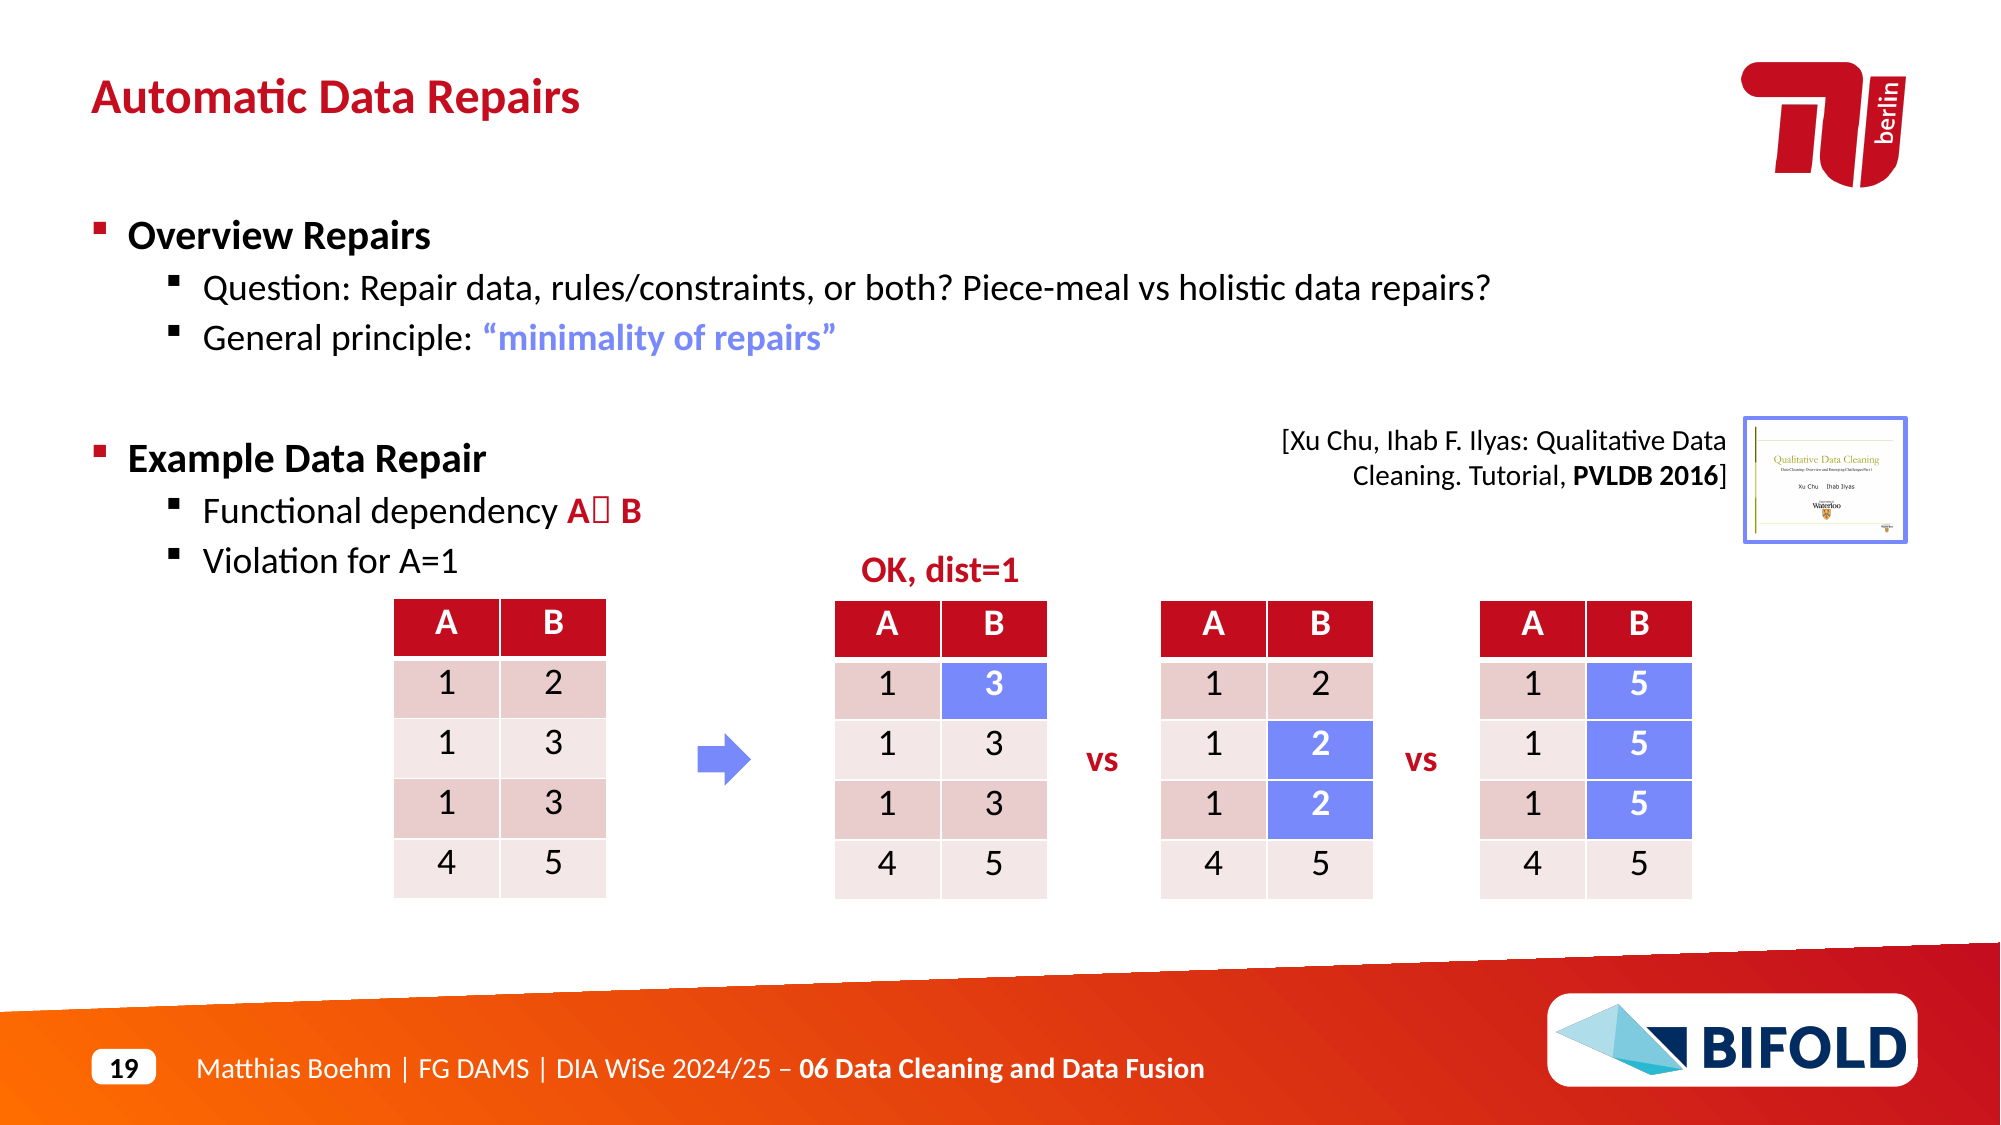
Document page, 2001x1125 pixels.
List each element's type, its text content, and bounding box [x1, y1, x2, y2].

text_box [Xu Chu, Ihab F. Ilyas: Qualitative Data Cleaning. Tutorial, PVLDB 2016] [1274, 413, 1728, 499]
table_cell 4 [394, 840, 499, 898]
table_cell 1 [1480, 663, 1585, 719]
text_box [696, 731, 752, 787]
table_cell 1 [1480, 781, 1585, 839]
text_box vs [1380, 726, 1462, 787]
table_cell 1 [835, 781, 940, 839]
table_cell 2 [1268, 721, 1373, 779]
table_cell 4 [835, 841, 940, 899]
table_header B [1268, 601, 1373, 657]
table_cell 1 [835, 663, 940, 719]
table_cell 3 [942, 721, 1047, 779]
table_header A [394, 599, 499, 656]
table_header B [501, 599, 606, 656]
table_header A [1161, 601, 1266, 657]
table_cell 5 [1587, 781, 1692, 839]
picture [1556, 1004, 1906, 1075]
table_cell 1 [1161, 781, 1266, 839]
table_header B [942, 601, 1047, 657]
table_cell 2 [1268, 781, 1373, 839]
list Automatic Data Repairs [91, 65, 1455, 183]
table_cell 2 [1268, 663, 1373, 719]
table_cell 2 [501, 661, 606, 718]
table_cell 5 [1587, 841, 1692, 899]
picture [1747, 419, 1904, 541]
table_cell 1 [394, 779, 499, 838]
table_cell 4 [1161, 841, 1266, 899]
table_cell 5 [942, 841, 1047, 899]
table_cell 1 [394, 719, 499, 778]
table_cell 5 [1268, 841, 1373, 899]
table_cell 1 [394, 661, 499, 718]
table_cell 1 [1161, 663, 1266, 719]
table_cell 4 [1480, 841, 1585, 899]
text_box OK, dist=1 [845, 537, 1036, 598]
table_cell 5 [1587, 721, 1692, 779]
table_cell 5 [501, 840, 606, 898]
table_cell 3 [501, 779, 606, 838]
table_cell 3 [942, 781, 1047, 839]
table_header A [1480, 601, 1585, 657]
table_cell 1 [1161, 721, 1266, 779]
table_cell 3 [942, 663, 1047, 719]
picture [1741, 62, 1906, 188]
table_header B [1587, 601, 1692, 657]
table_header A [835, 601, 940, 657]
table_cell 1 [835, 721, 940, 779]
table_cell 1 [1480, 721, 1585, 779]
text_box vs [1061, 726, 1143, 787]
list Overview Repairs Question: Repair data, rules/constraints, or both? Piece-meal vs holistic data repairs? General principle: “minimality of repairs” Example Data Repair Functional dependency A B Violation for A=1 [90, 208, 1908, 948]
table_cell 3 [501, 719, 606, 778]
table_cell 5 [1587, 663, 1692, 719]
